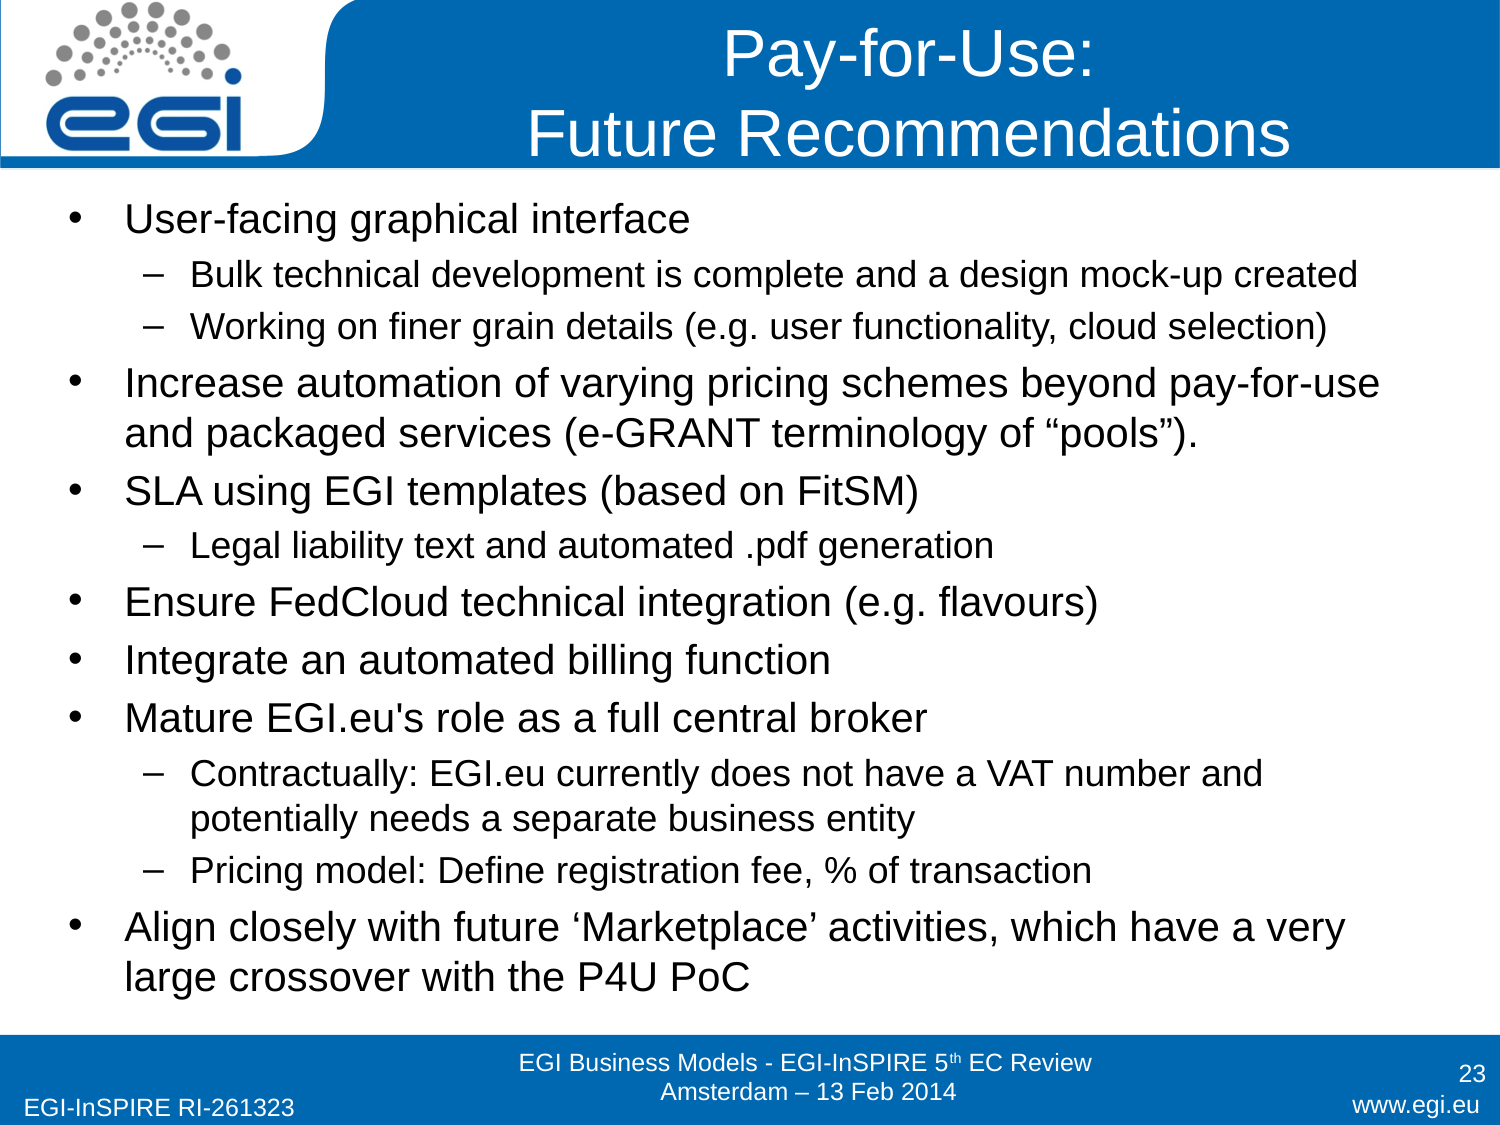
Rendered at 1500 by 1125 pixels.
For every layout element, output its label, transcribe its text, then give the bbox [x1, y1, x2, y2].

picture [0, 0, 1500, 170]
title Pay-for-Use: Future Recommendations [348, 19, 1471, 161]
list User-facing graphical interface Bulk technical development is complete and a design mock-up created Working on finer grain details (e.g. user functionality, cloud selection) Increase automation of varying pricing schemes beyond pay-for-use and packaged services (e-GRANT terminology of “pools”). SLA using EGI templates (based on FitSM) Legal liability text and automated .pdf generation Ensure FedCloud technical integration (e.g. flavours) Integrate an automated billing function Mature EGI.eu's role as a full central broker Contractually: EGI.eu currently does not have a VAT number and potentially needs a separate business entity Pricing model: Define registration fee, % of transaction Align closely with future ‘Marketplace’ activities, which have a very large crossover with the P4U PoC [53, 184, 1437, 1035]
slide_number 23 [1151, 1042, 1500, 1103]
footer EGI Business Models - EGI-InSPIRE 5th EC Review Amsterdam – 13 Feb 2014 [442, 1045, 1176, 1106]
